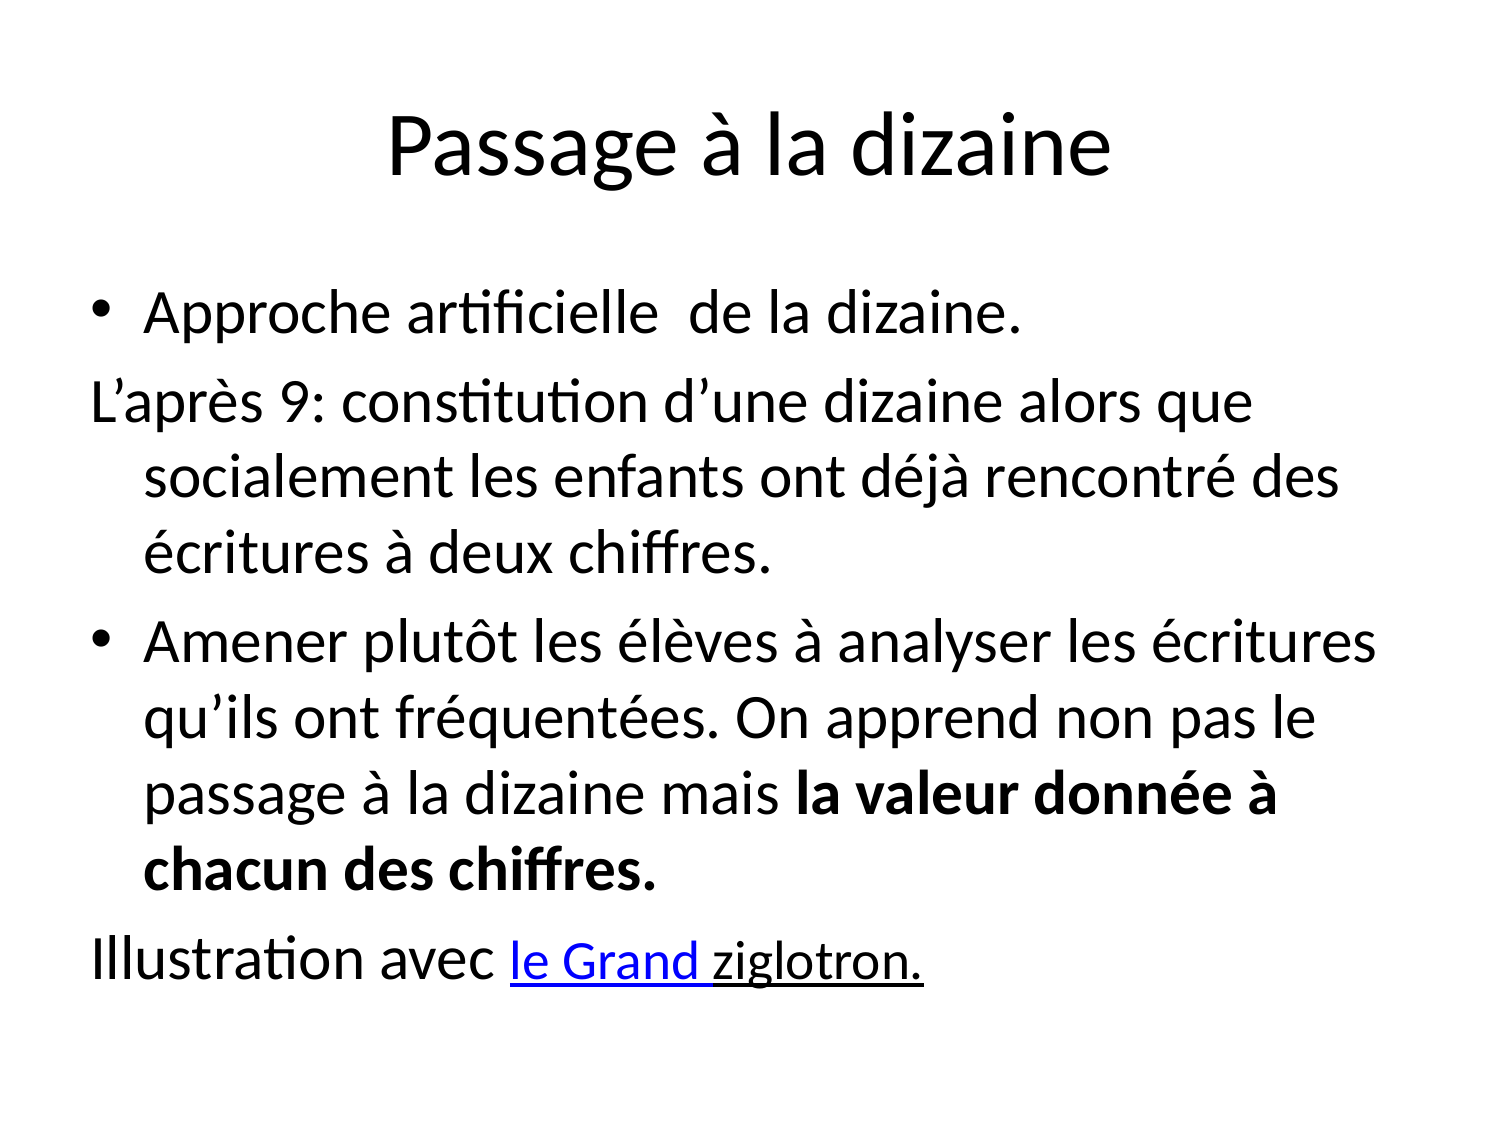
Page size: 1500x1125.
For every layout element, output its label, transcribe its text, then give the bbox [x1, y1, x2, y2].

title Passage à la dizaine [75, 45, 1425, 233]
list Approche artificielle de la dizaine. L’après 9: constitution d’une dizaine alors que socialement les enfants ont déjà rencontré des écritures à deux chiffres. Amener plutôt les élèves à analyser les écritures qu’ils ont fréquentées. On apprend non pas le passage à la dizaine mais la valeur donnée à chacun des chiffres. Illustration avec le Grand ziglotron. [75, 262, 1425, 1005]
